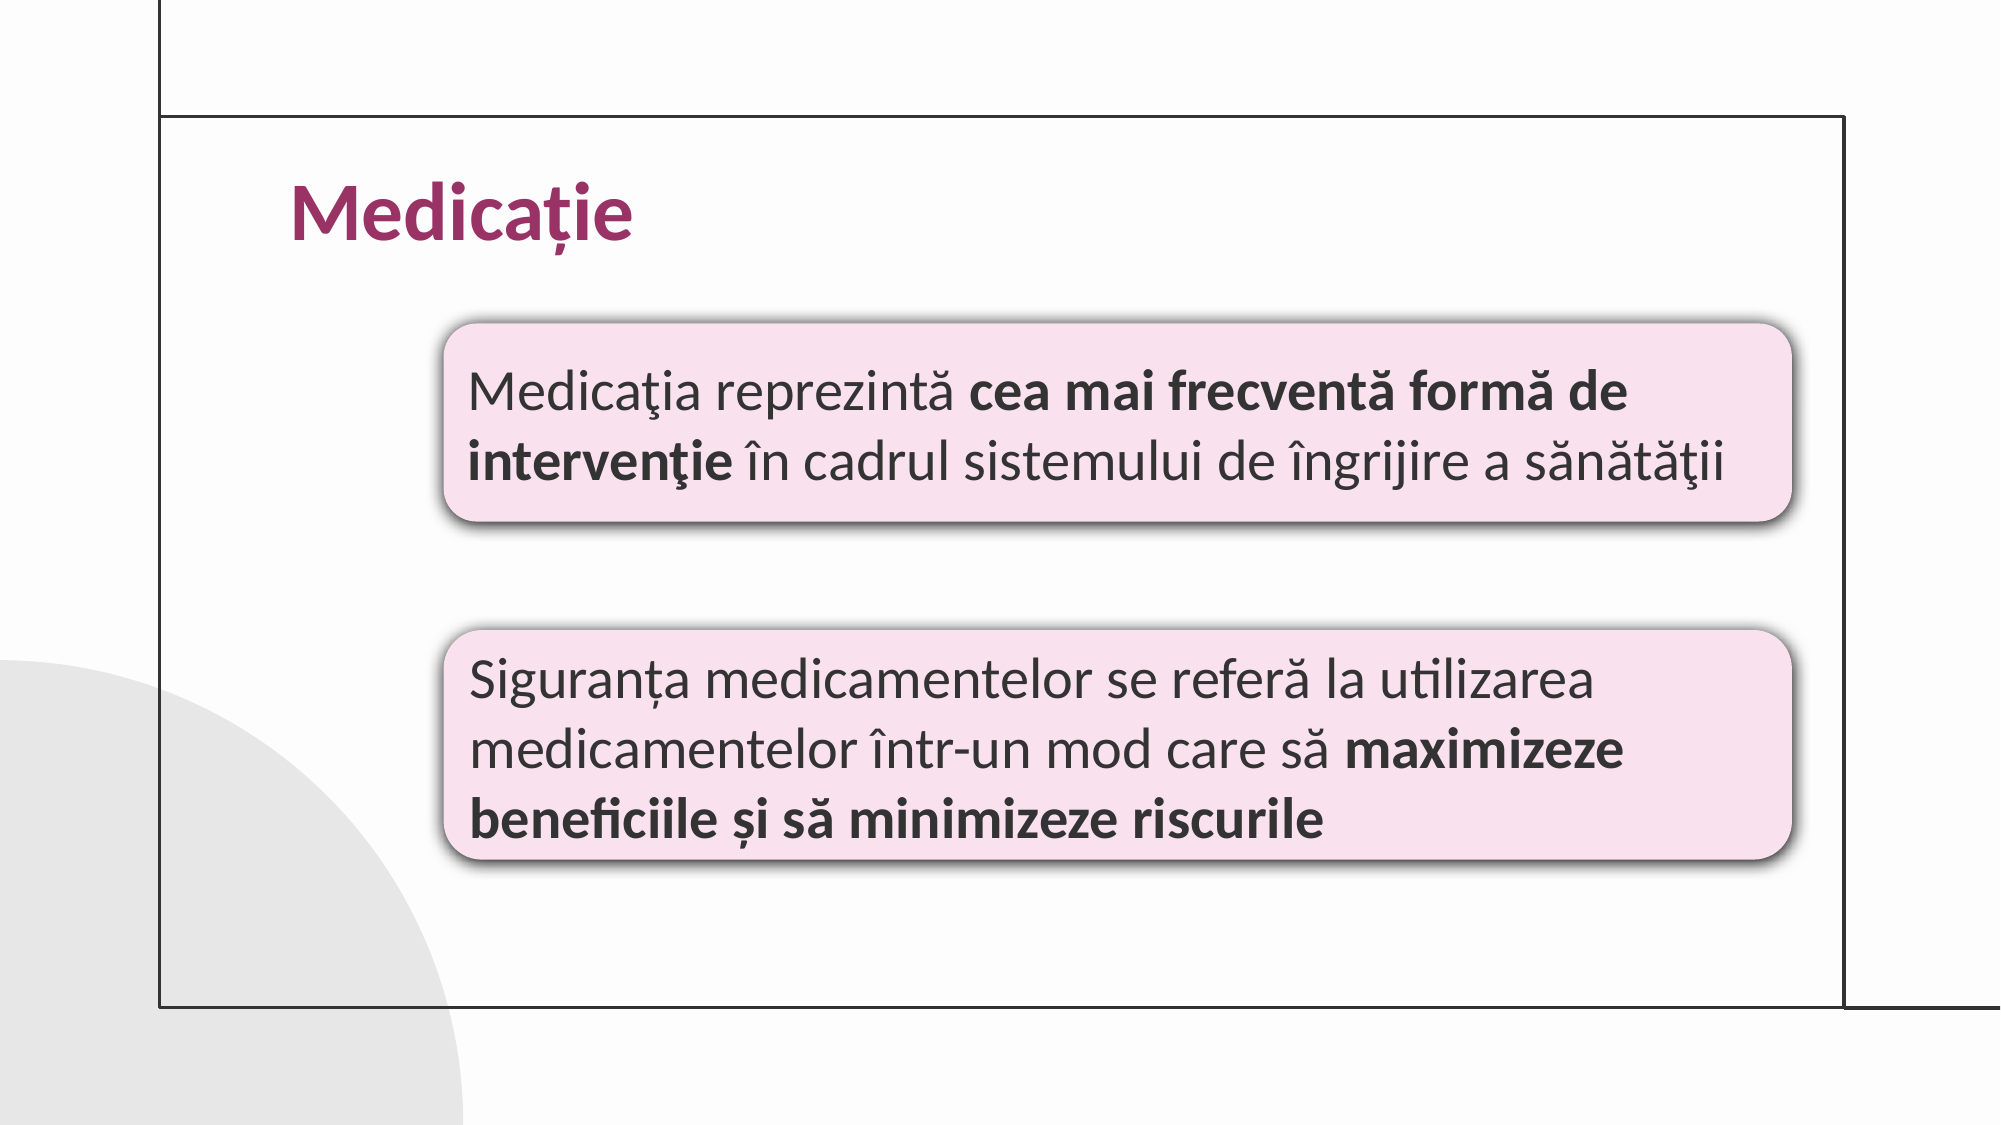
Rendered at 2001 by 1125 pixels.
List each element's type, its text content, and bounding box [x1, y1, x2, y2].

text_box Siguranța medicamentelor se referă la utilizarea medicamentelor într-un mod care să maximizeze beneficiile și să minimizeze riscurile [441, 627, 1795, 862]
text_box Medicaţia reprezintă cea mai frecventă formă de intervenţie în cadrul sistemului de îngrijire a sănătăţii [441, 321, 1795, 524]
title Medicație [189, 126, 650, 247]
